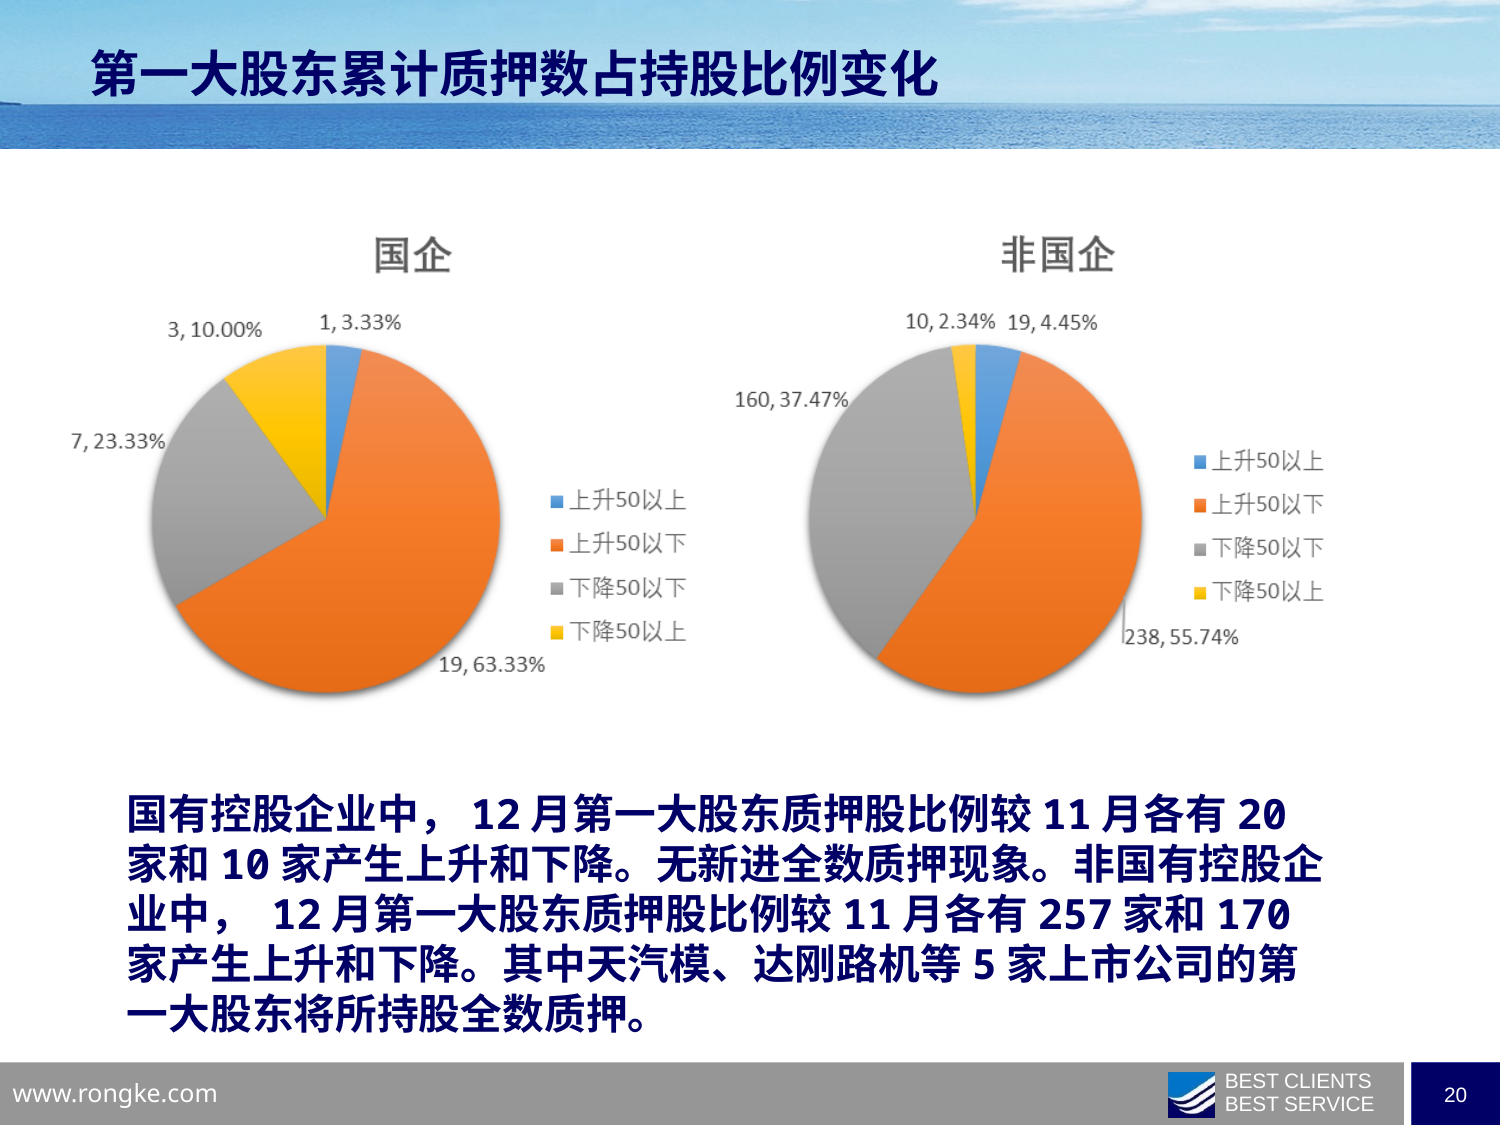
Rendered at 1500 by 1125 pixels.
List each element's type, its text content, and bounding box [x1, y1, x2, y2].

text_box 第一大股东累计质押数占持股比例变化 [74, 35, 1425, 223]
picture [1168, 1072, 1215, 1118]
picture [51, 207, 1403, 751]
text_box 国有控股企业中，12月第一大股东质押股比例较11月各有20家和10家产生上升和下降。无新进全数质押现象。非国有控股企业中， 12月第一大股东质押股比例较11月各有257家和170家产生上升和下降。其中天汽模、达刚路机等5家上市公司的第一大股东将所持股全数质押。 [112, 780, 1347, 1046]
picture [0, 0, 1500, 149]
